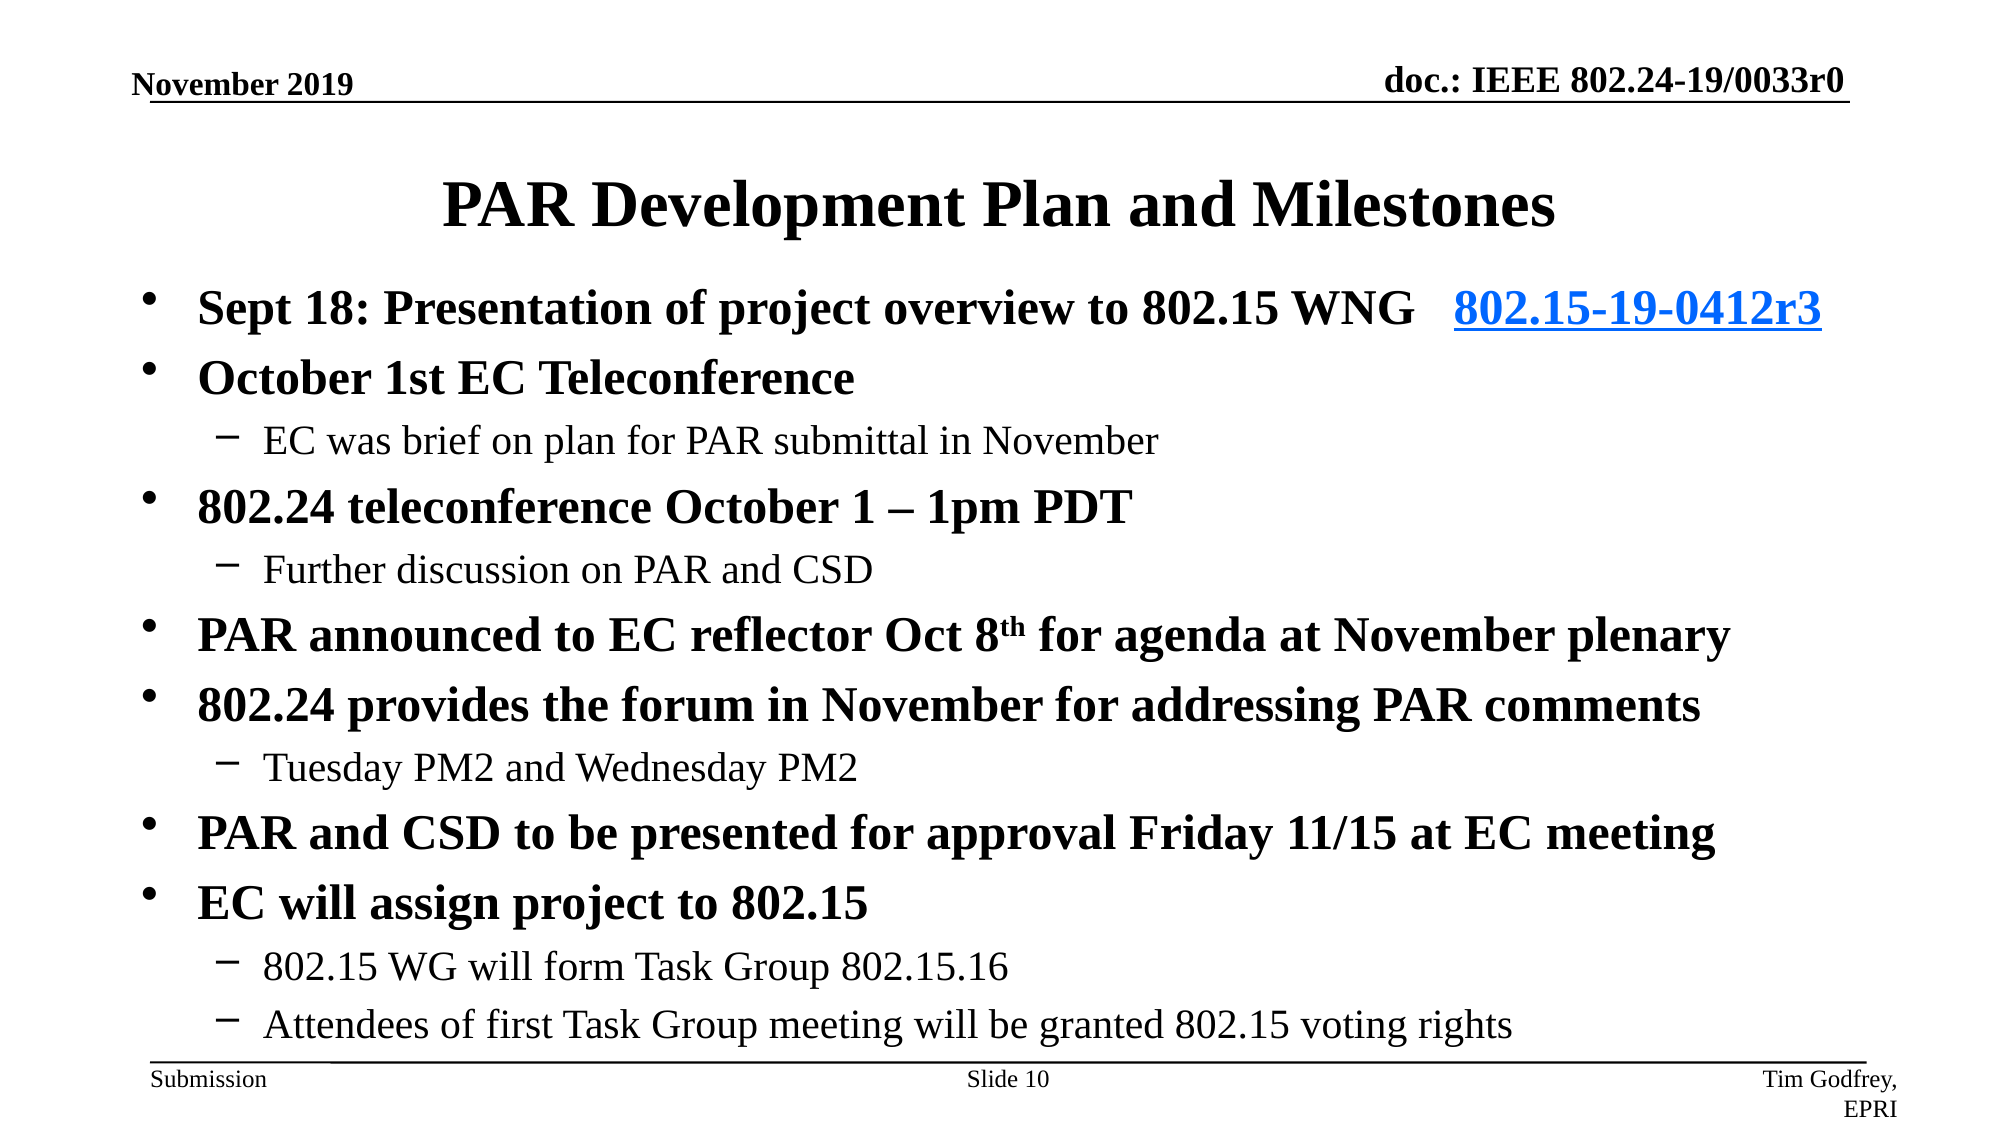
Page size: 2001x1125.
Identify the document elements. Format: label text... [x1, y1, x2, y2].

slide_number Slide 10 [964, 1061, 1053, 1093]
footer Tim Godfrey, EPRI [1724, 1061, 1898, 1093]
title PAR Development Plan and Milestones [150, 112, 1850, 267]
list Sept 18: Presentation of project overview to 802.15 WNG 802.15-19-0412r3 October 1st EC Teleconference EC was brief on plan for PAR submittal in November 802.24 teleconference October 1 – 1pm PDT Further discussion on PAR and CSD PAR announced to EC reflector Oct 8th for agenda at November plenary 802.24 provides the forum in November for addressing PAR comments Tuesday PM2 and Wednesday PM2 PAR and CSD to be presented for approval Friday 11/15 at EC meeting EC will assign project to 802.15 802.15 WG will form Task Group 802.15.16 Attendees of first Task Group meeting will be granted 802.15 voting rights [125, 267, 1850, 1063]
